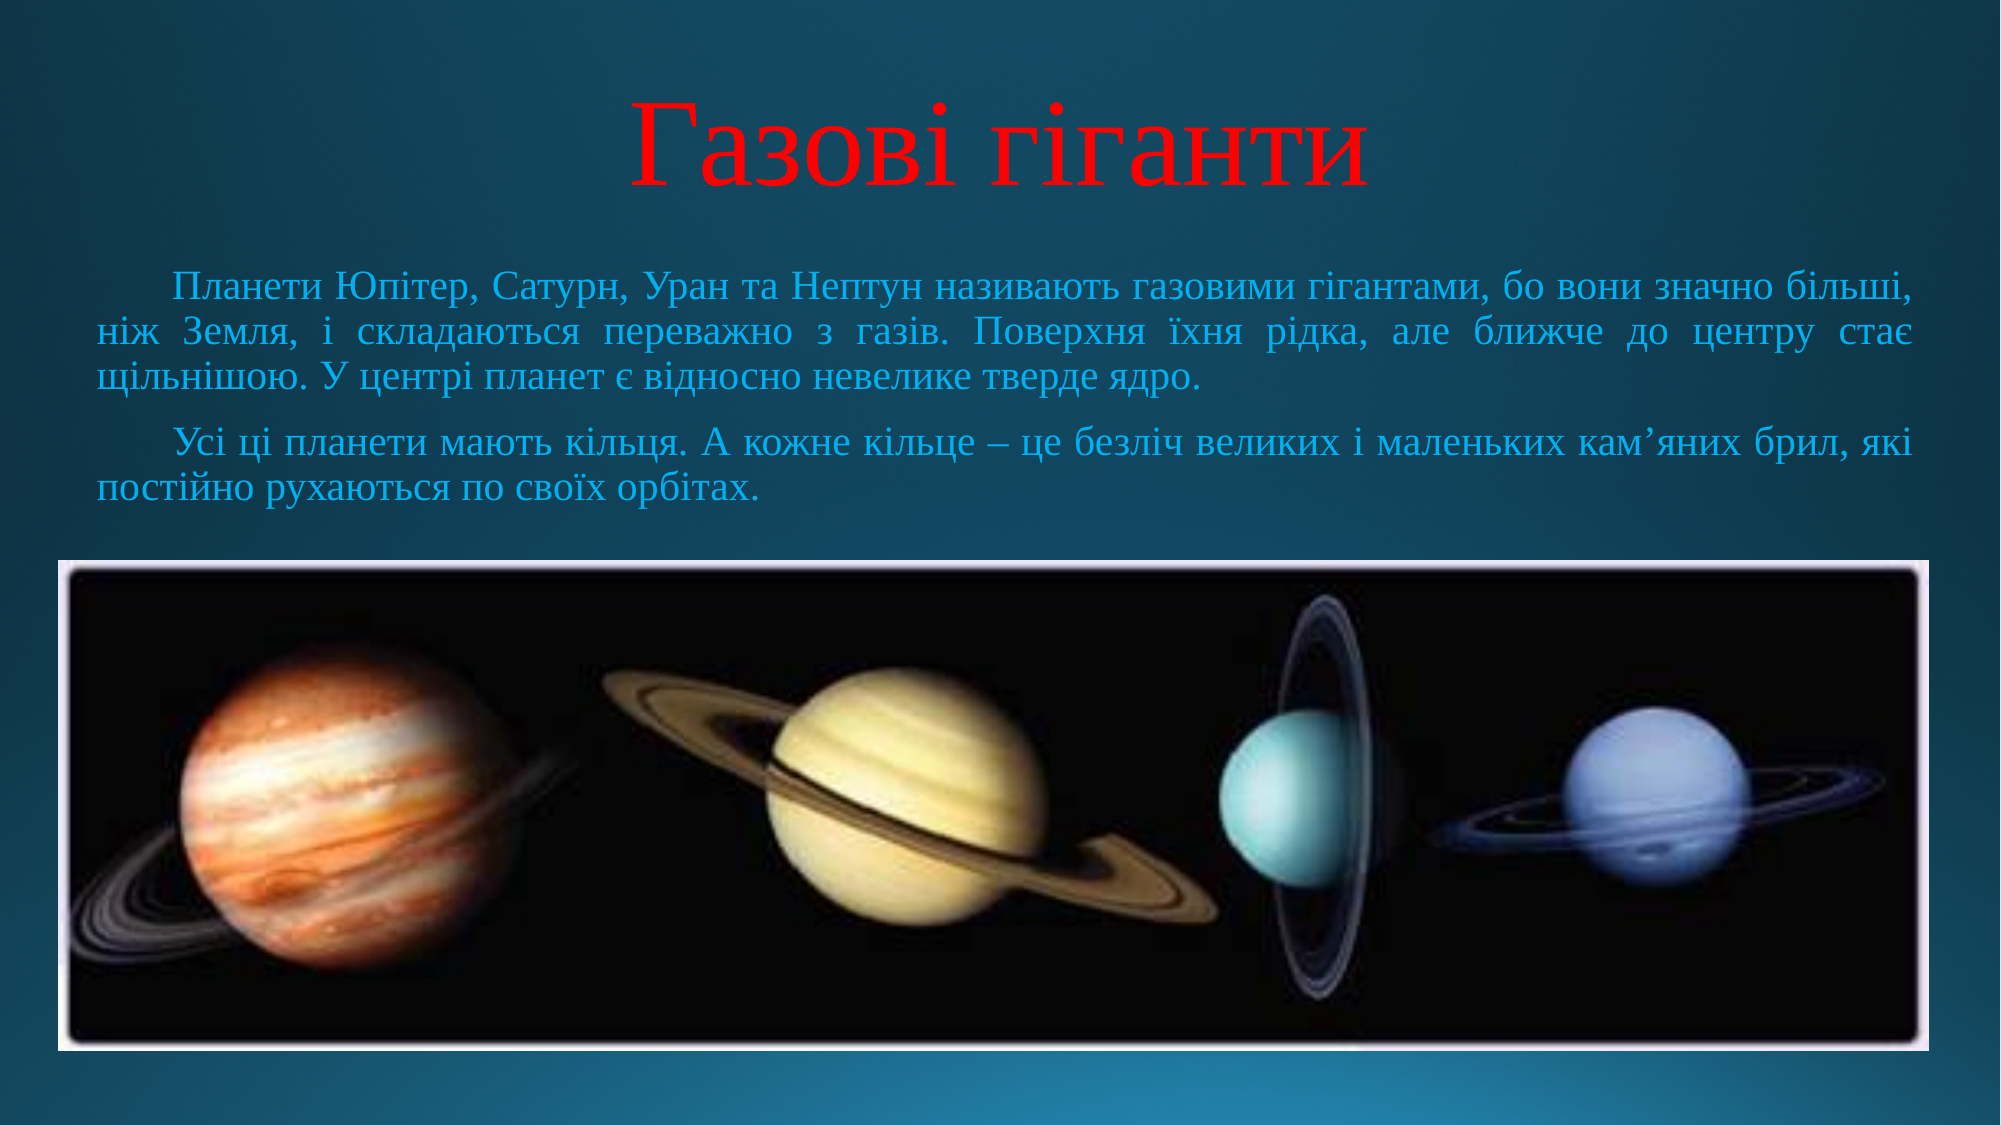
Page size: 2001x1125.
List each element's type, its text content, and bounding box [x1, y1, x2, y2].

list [58, 560, 1929, 1051]
title Газові гіганти [137, 53, 1863, 221]
list Планети Юпітер, Сатурн, Уран та Нептун називають газовими гігантами, бо вони значно більші, ніж Земля, і складаються переважно з газів. Поверхня їхня рідка, але ближче до центру стає щільнішою. У центрі планет є відносно невелике тверде ядро. Усі ці планети мають кільця. А кожне кільце – це безліч великих і маленьких кам’яних брил, які постійно рухаються по своїх орбітах. [81, 255, 1929, 560]
picture [0, 0, 2001, 1125]
